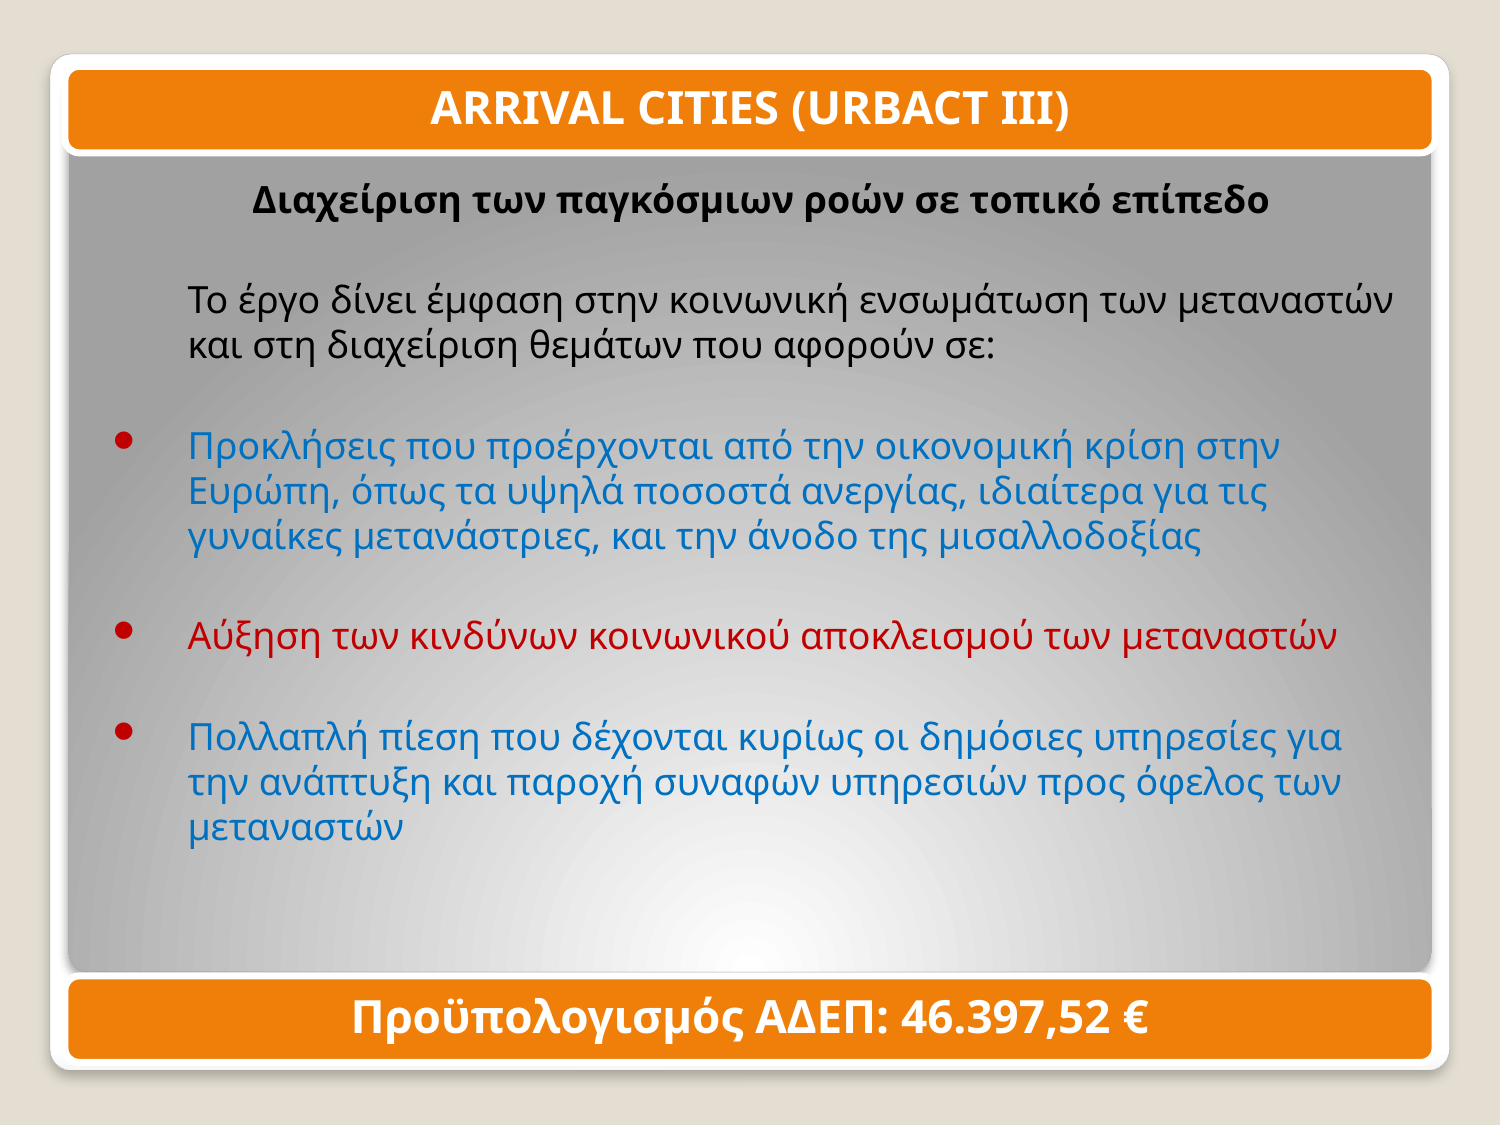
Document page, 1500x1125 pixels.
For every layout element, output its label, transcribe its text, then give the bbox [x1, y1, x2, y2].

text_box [64, 66, 1436, 154]
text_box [64, 975, 1436, 1063]
list Διαχείριση των παγκόσμιων ροών σε τοπικό επίπεδο Το έργο δίνει έμφαση στην κοινωνική ενσωμάτωση των μεταναστών και στη διαχείριση θεμάτων που αφορούν σε: Προκλήσεις που προέρχονται από την οικονομική κρίση στην Ευρώπη, όπως τα υψηλά ποσοστά ανεργίας, ιδιαίτερα για τις γυναίκες μετανάστριες, και την άνοδο της μισαλλοδοξίας Αύξηση των κινδύνων κοινωνικού αποκλεισμού των μεταναστών Πολλαπλή πίεση που δέχονται κυρίως οι δημόσιες υπηρεσίες για την ανάπτυξη και παροχή συναφών υπηρεσιών προς όφελος των μεταναστών [82, 166, 1425, 966]
